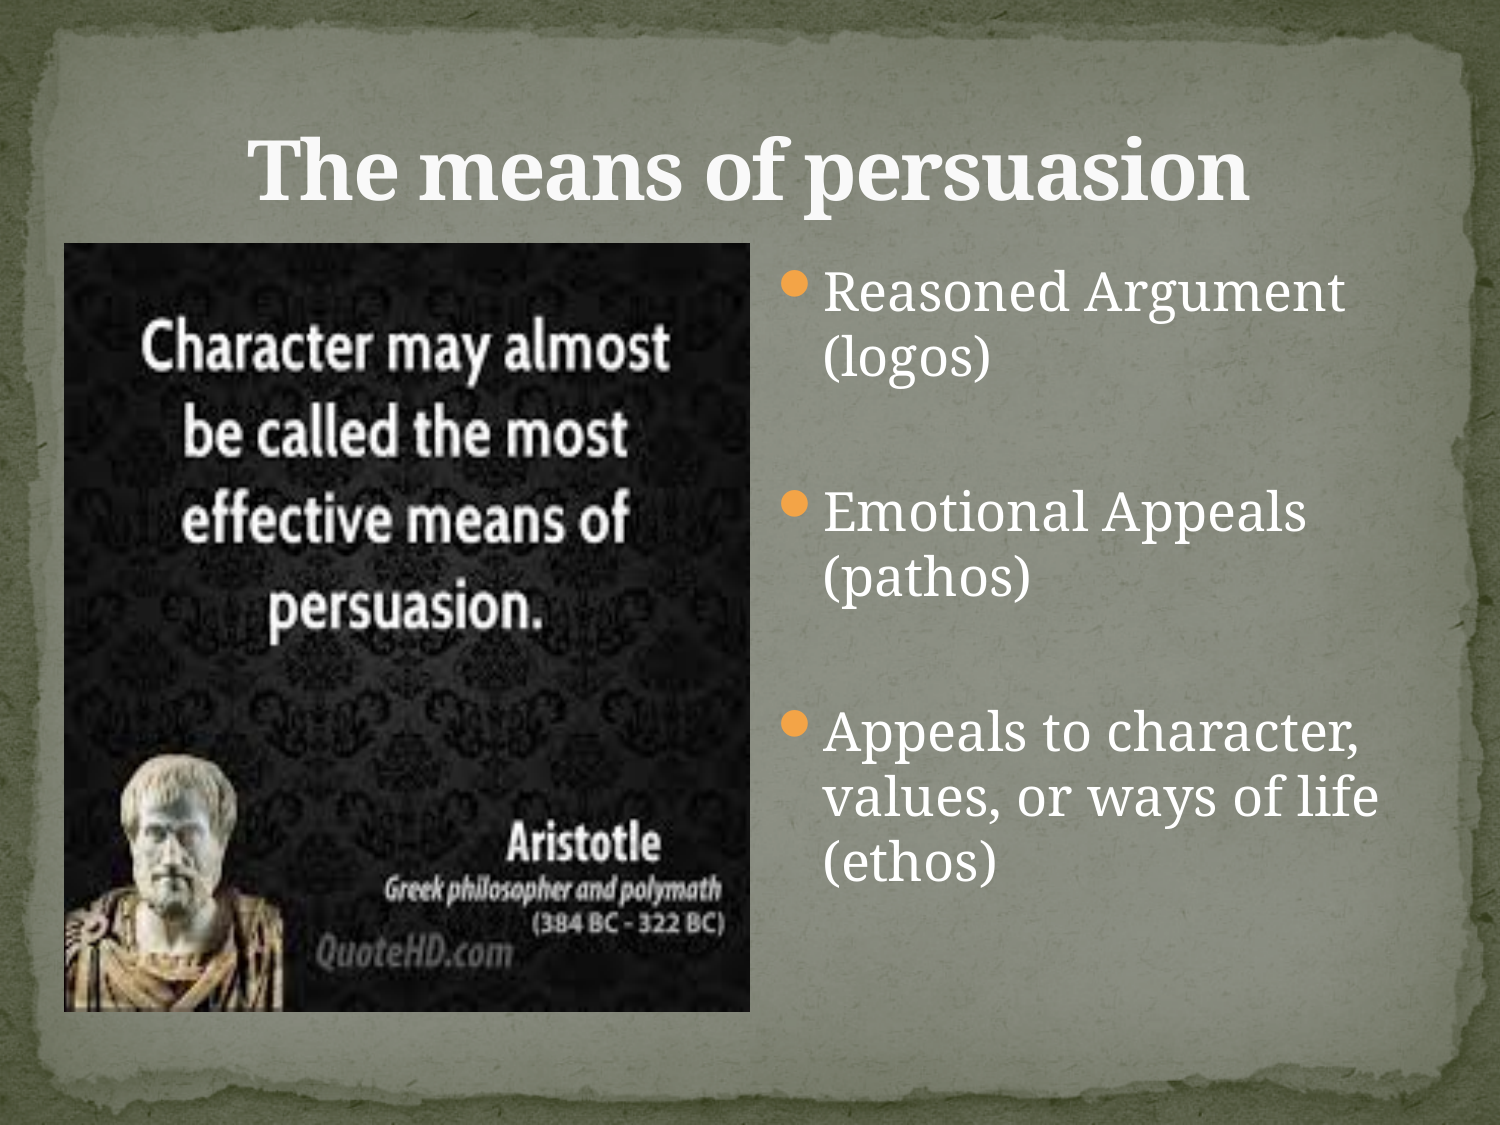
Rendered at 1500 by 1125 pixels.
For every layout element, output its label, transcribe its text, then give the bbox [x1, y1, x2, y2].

picture [64, 243, 750, 1012]
title The means of persuasion [74, 24, 1425, 225]
list Reasoned Argument (logos) Emotional Appeals (pathos) Appeals to character, values, or ways of life (ethos) [762, 249, 1429, 1000]
